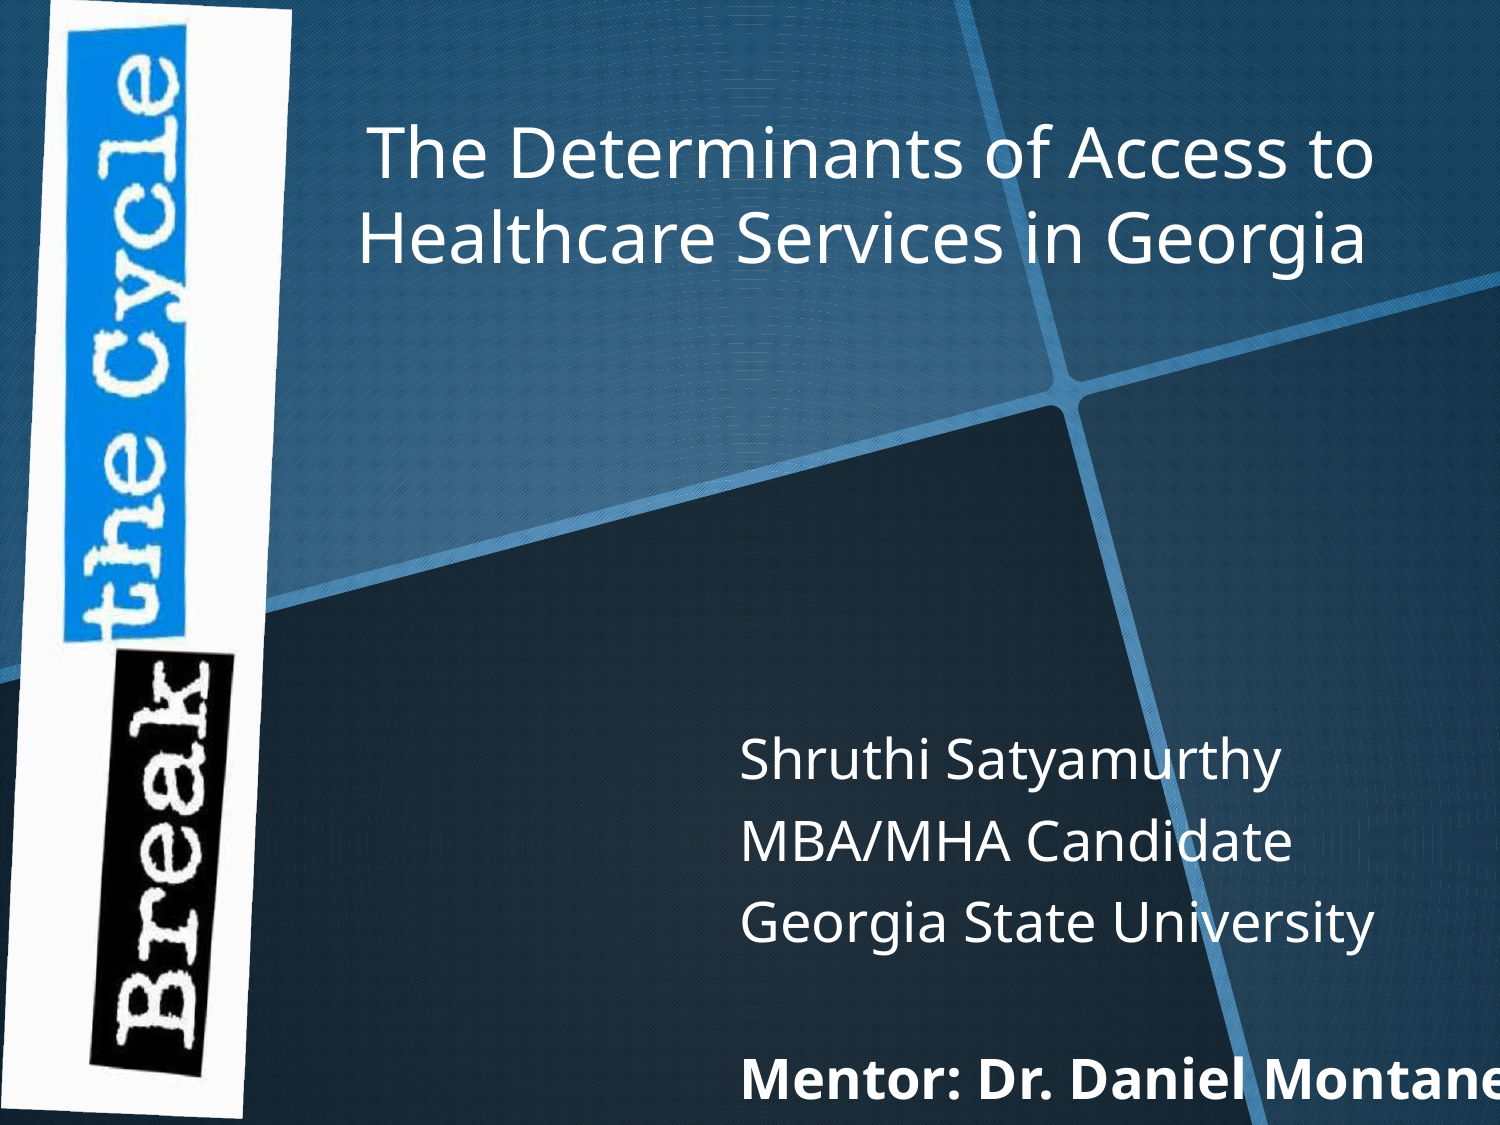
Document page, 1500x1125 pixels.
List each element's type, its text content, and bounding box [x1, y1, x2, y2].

subtitle Shruthi Satyamurthy MBA/MHA Candidate Georgia State University Mentor: Dr. Daniel Montanera [724, 633, 1500, 1125]
picture [0, 0, 702, 1118]
text_box The Determinants of Access to Healthcare Services in Georgia [291, 100, 1453, 286]
